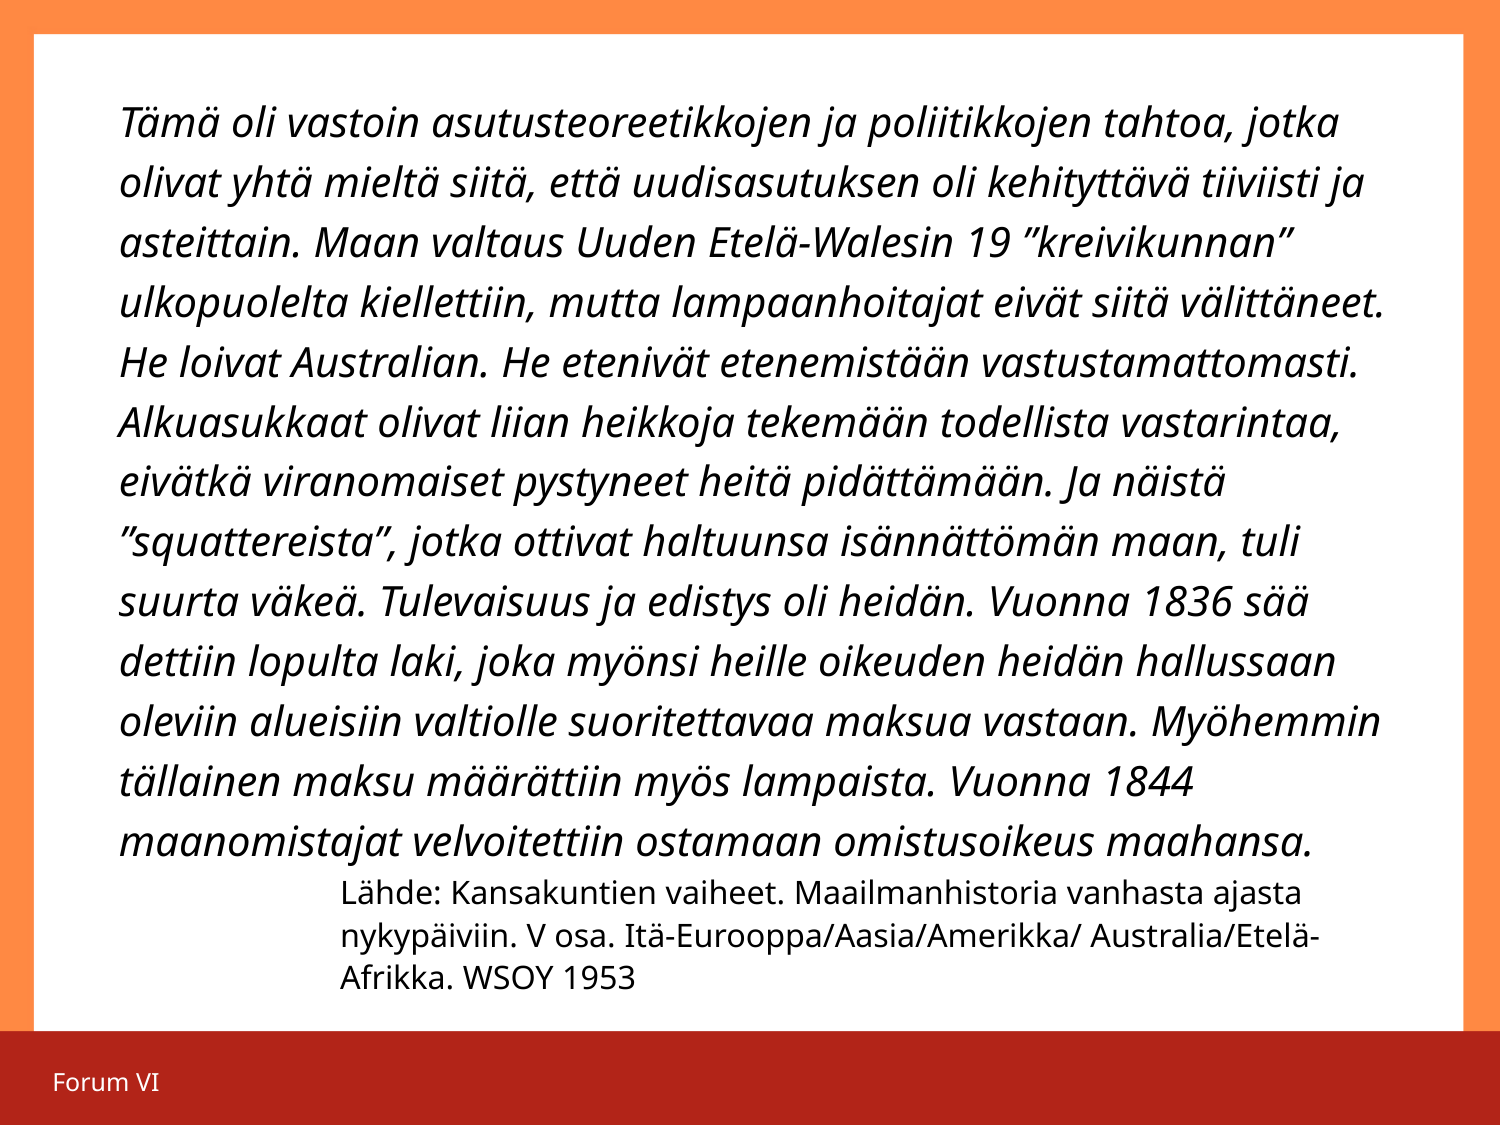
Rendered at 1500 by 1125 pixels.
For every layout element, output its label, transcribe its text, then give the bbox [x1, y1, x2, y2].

list Tämä oli vastoin asutusteoreetikkojen ja poliitikkojen tahtoa, jotka olivat yhtä mieltä siitä, että uudisasutuksen oli kehityttävä tiiviisti ja asteittain. Maan valtaus Uuden Etelä-Walesin 19 ”kreivikunnan” ulkopuolelta kiellettiin, mutta lampaanhoitajat eivät siitä välittäneet. He loivat Australian. He etenivät etenemistään vastustamattomasti. Alkuasukkaat olivat liian heikkoja tekemään todellista vastarintaa, eivätkä viranomaiset pystyneet heitä pidättämään. Ja näistä ”squattereista”, jotka ottivat haltuunsa isännättömän maan, tuli suurta väkeä. Tulevaisuus ja edistys oli heidän. Vuonna 1836 sää­dettiin lopulta laki, joka myönsi heille oikeuden heidän hallussaan oleviin alueisiin valtiolle suoritettavaa maksua vastaan. Myöhemmin tällainen maksu määrättiin myös lampaista. Vuonna 1844 maanomistajat velvoitettiin ostamaan omistusoikeus maahansa. Lähde: Kansakuntien vaiheet. Maailmanhistoria vanhasta ajasta nykypäiviin. V osa. Itä-Eurooppa/Aasia/Amerikka/ Australia/Etelä-Afrikka. WSOY 1953 [88, 78, 1409, 1014]
picture [0, 0, 1500, 1125]
